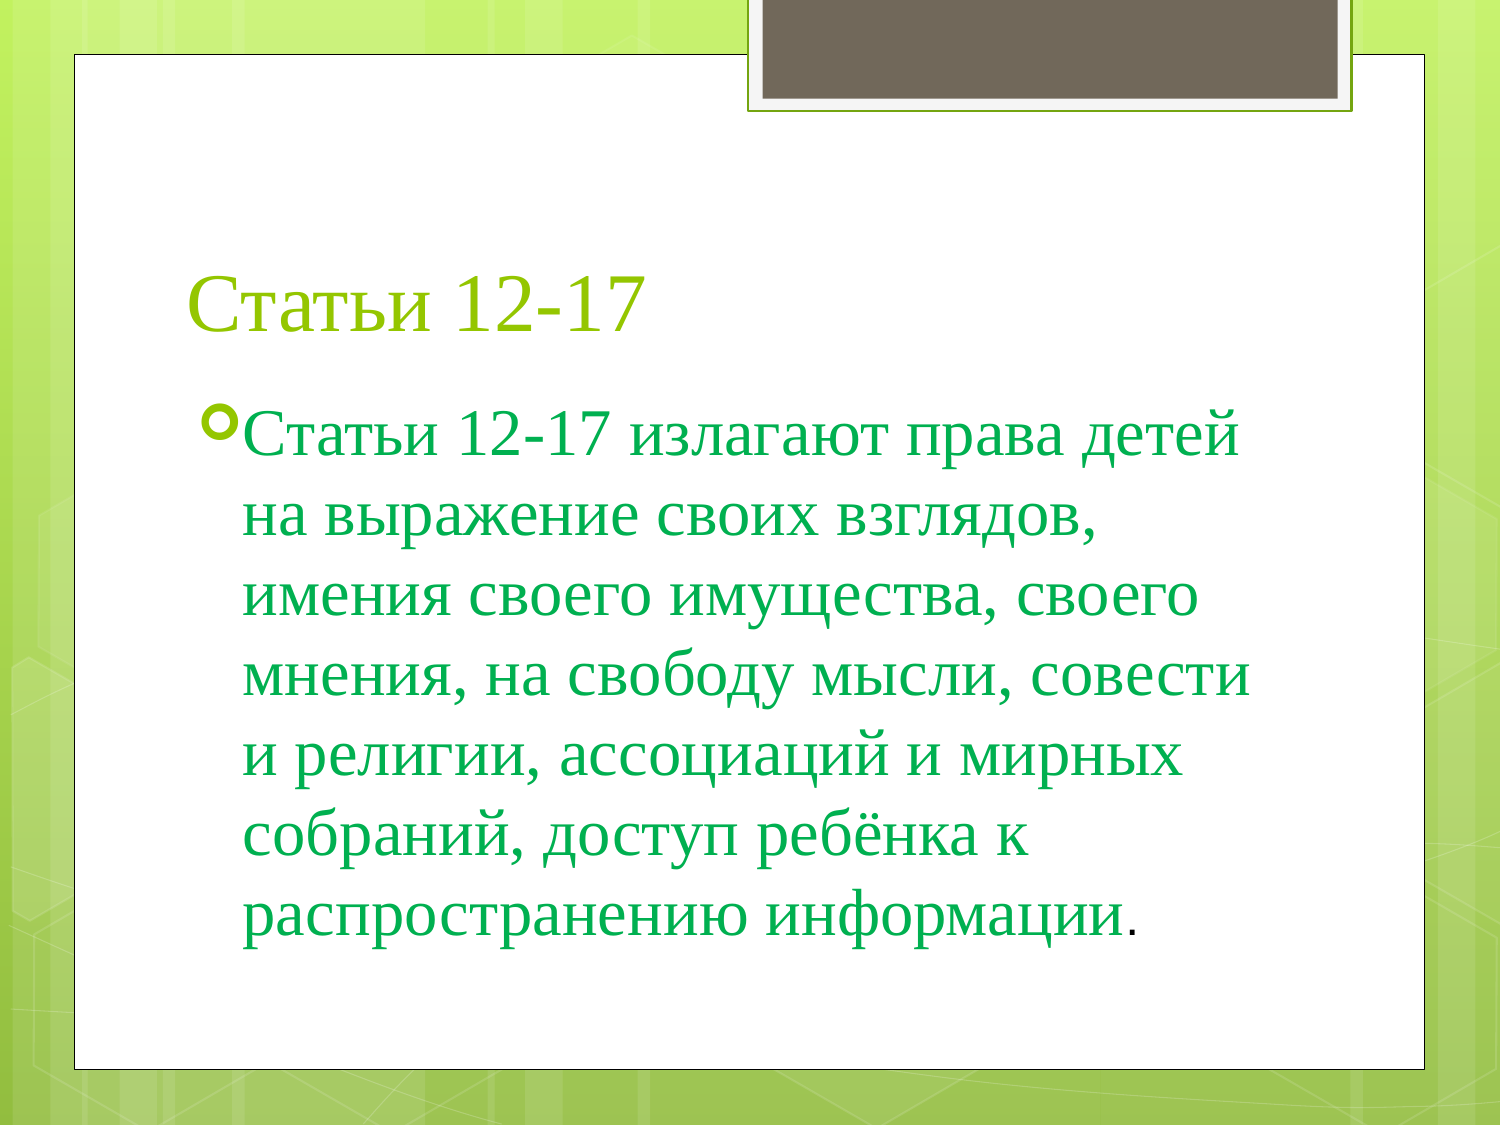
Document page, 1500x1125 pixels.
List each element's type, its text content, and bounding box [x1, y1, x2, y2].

list Статьи 12-17 излагают права детей на выражение своих взглядов, имения своего имущества, своего мнения, на свободу мысли, совести и религии, ассоциаций и мирных собраний, доступ ребёнка к распространению информации. [171, 381, 1283, 957]
title Статьи 12-17 [171, 168, 1324, 357]
